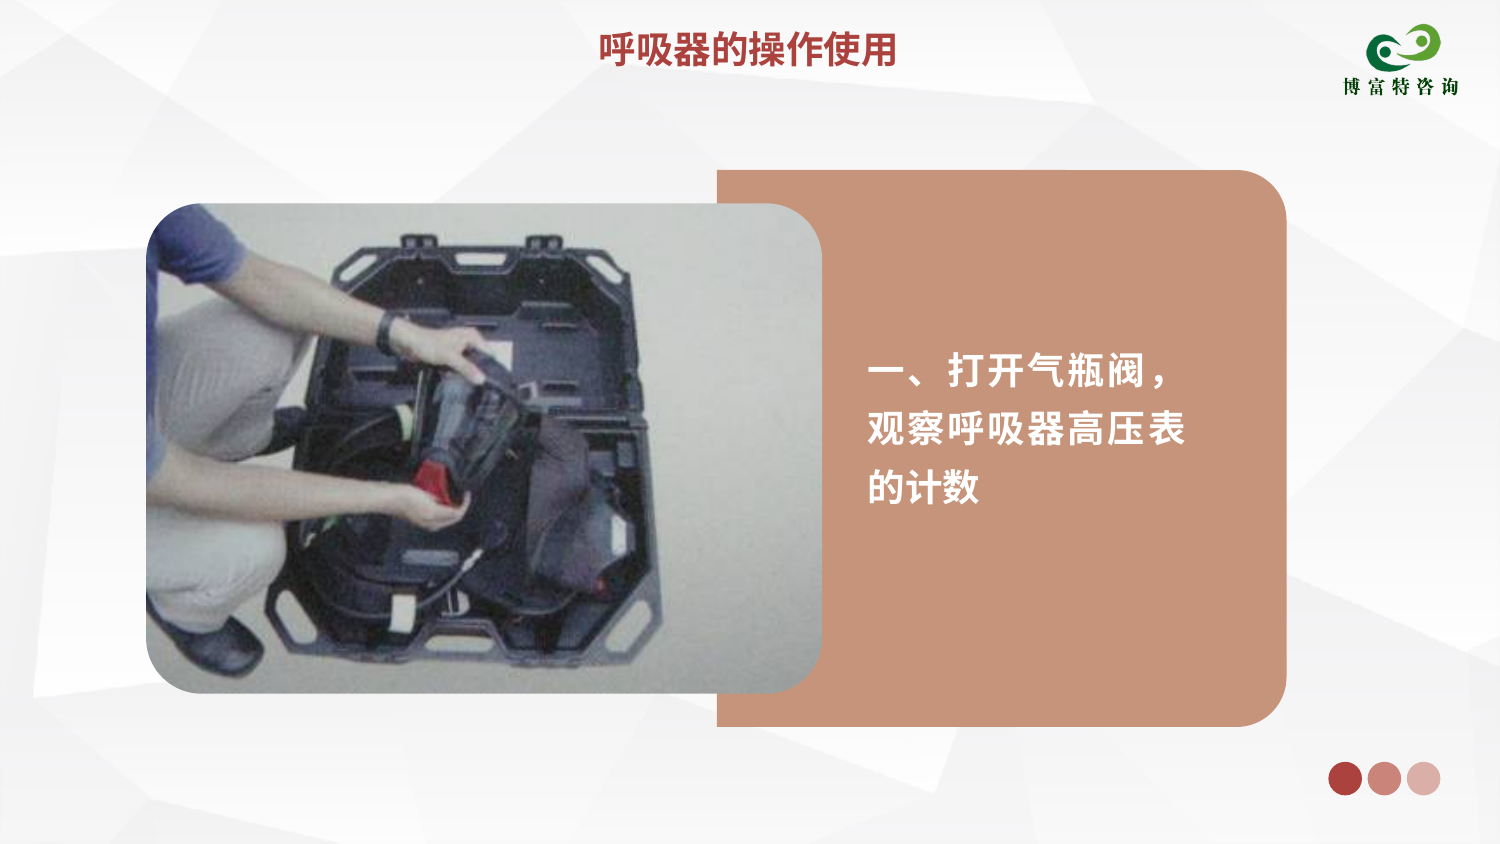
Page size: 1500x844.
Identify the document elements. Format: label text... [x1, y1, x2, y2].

text_box 一、打开气瓶阀，观察呼吸器高压表的计数 [852, 325, 1201, 516]
picture [0, 0, 1500, 844]
text_box [715, 168, 1288, 729]
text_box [1328, 761, 1441, 796]
text_box 呼吸器的操作使用 [583, 19, 915, 79]
